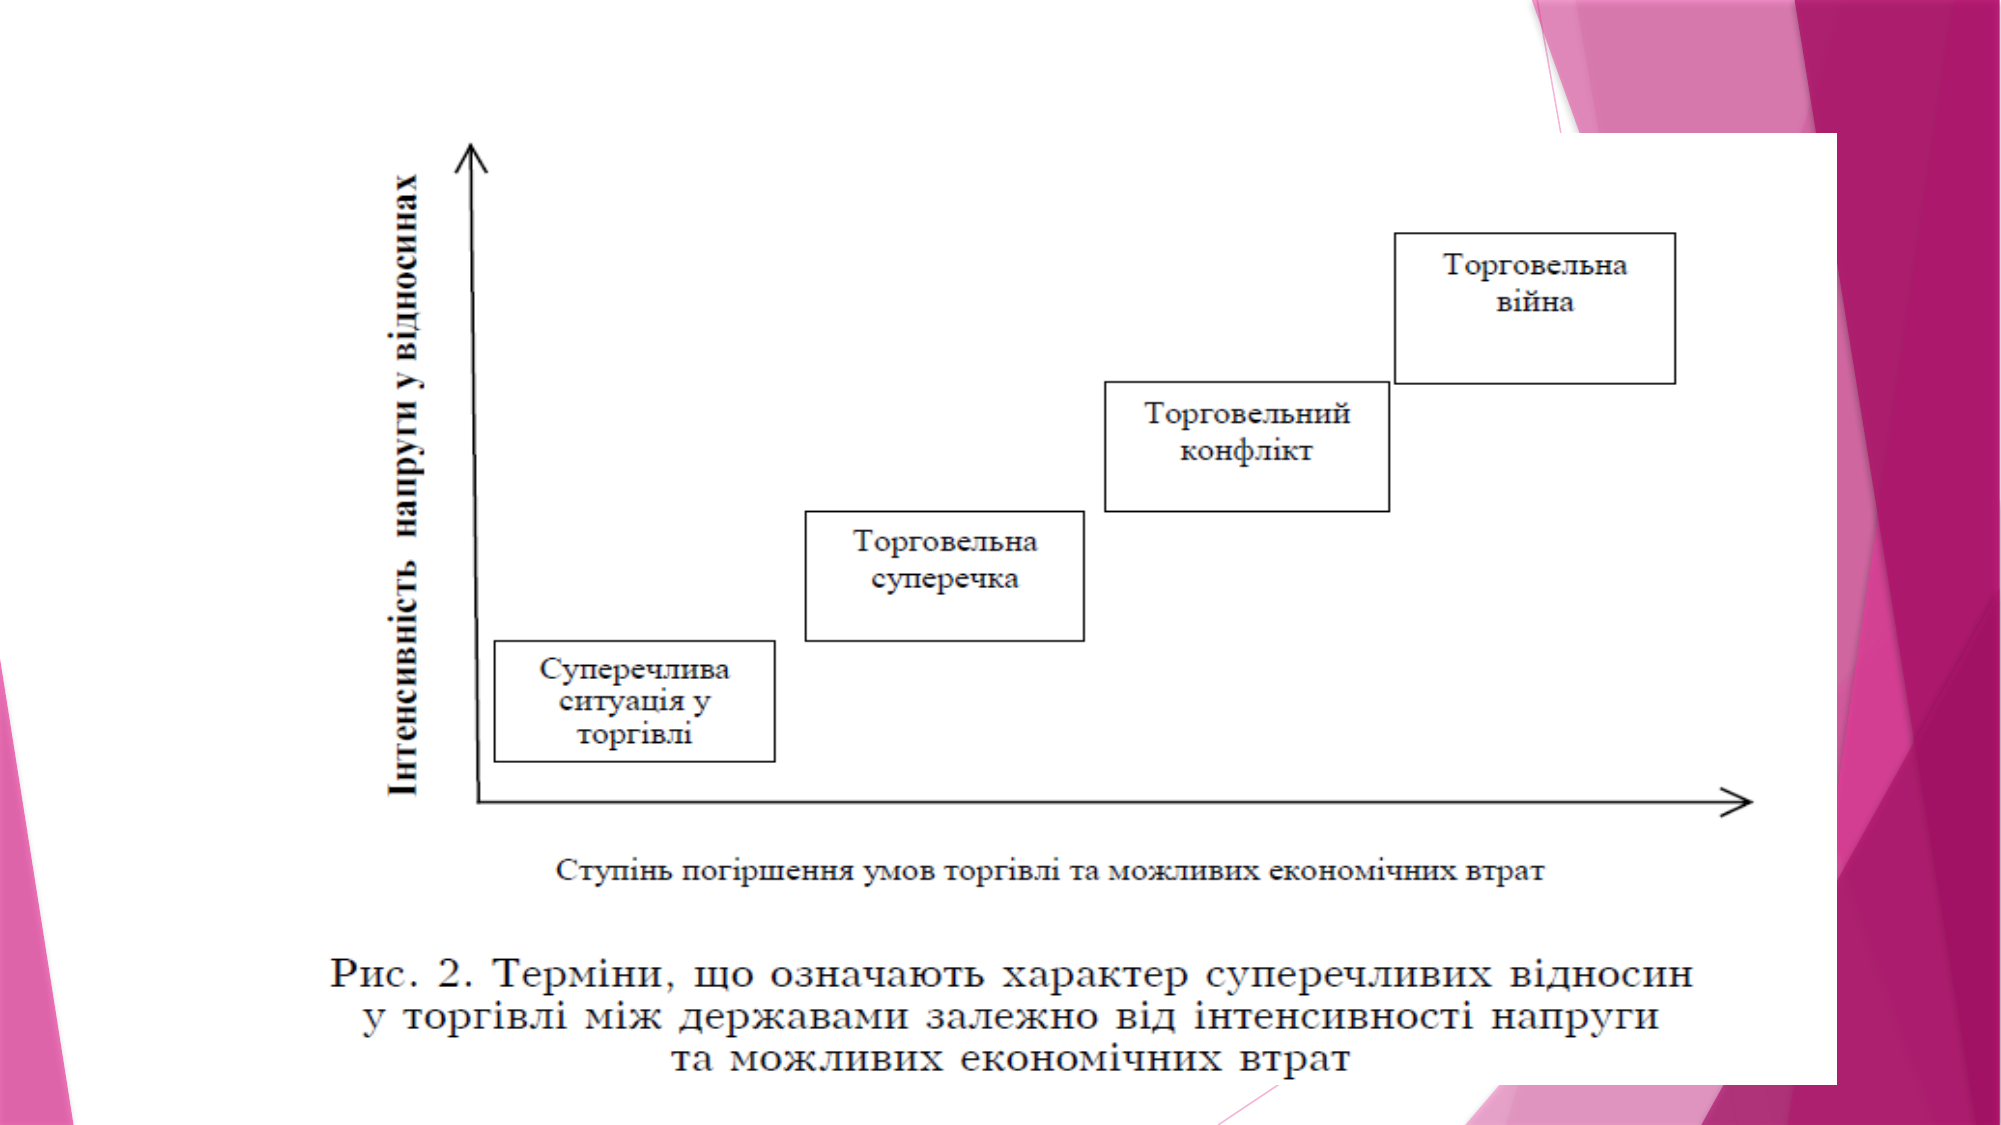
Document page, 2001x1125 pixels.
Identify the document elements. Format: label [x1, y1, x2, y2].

picture [184, 133, 1838, 1086]
